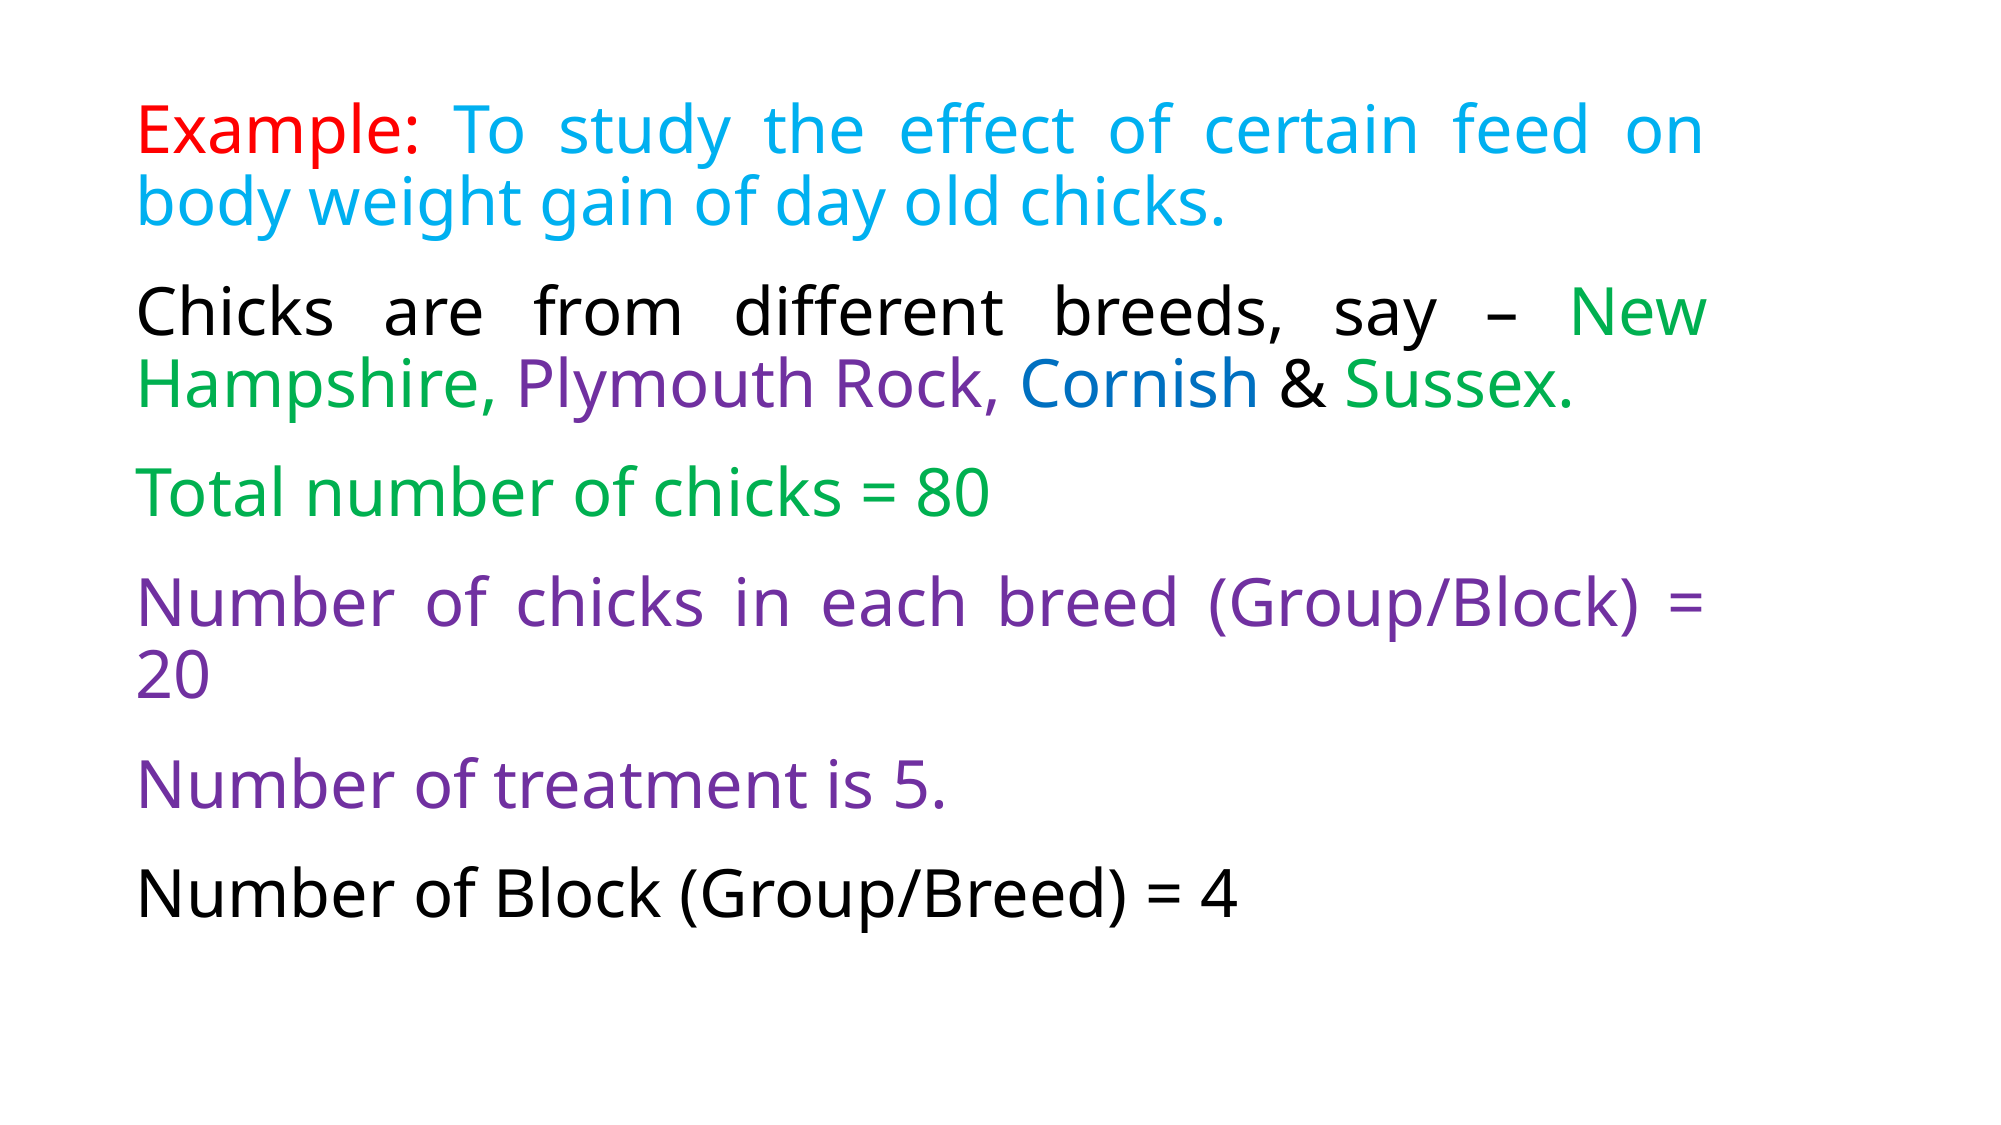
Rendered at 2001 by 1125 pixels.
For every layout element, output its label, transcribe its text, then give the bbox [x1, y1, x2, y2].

list Example: To study the effect of certain feed on body weight gain of day old chicks. Chicks are from different breeds, say – New Hampshire, Plymouth Rock, Cornish & Sussex. Total number of chicks = 80 Number of chicks in each breed (Group/Block) = 20 Number of treatment is 5. Number of Block (Group/Breed) = 4 [120, 88, 1723, 1025]
